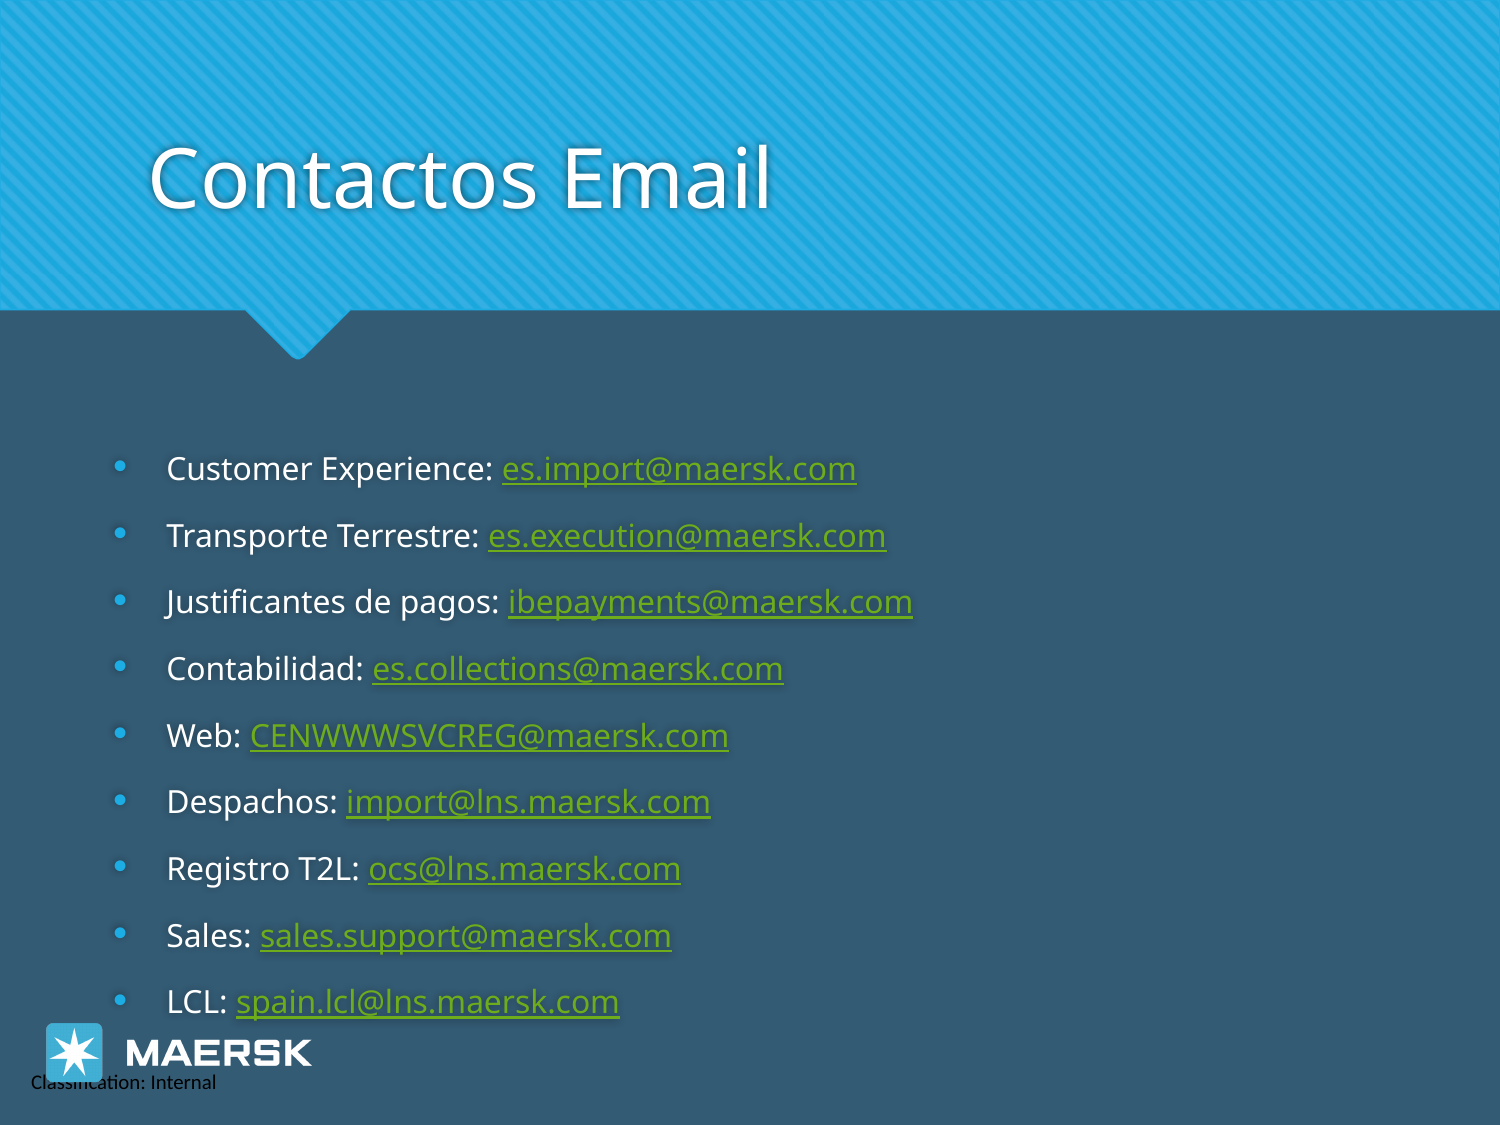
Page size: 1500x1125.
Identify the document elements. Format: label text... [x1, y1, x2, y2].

picture [0, 963, 369, 1125]
list Customer Experience: es.import@maersk.com Transporte Terrestre: es.execution@maersk.com Justificantes de pagos: ibepayments@maersk.com Contabilidad: es.collections@maersk.com Web: CENWWWSVCREG@maersk.com Despachos: import@lns.maersk.com Registro T2L: ocs@lns.maersk.com Sales: sales.support@maersk.com LCL: spain.lcl@lns.maersk.com [99, 438, 1335, 1035]
title Contactos Email [132, 73, 1368, 233]
